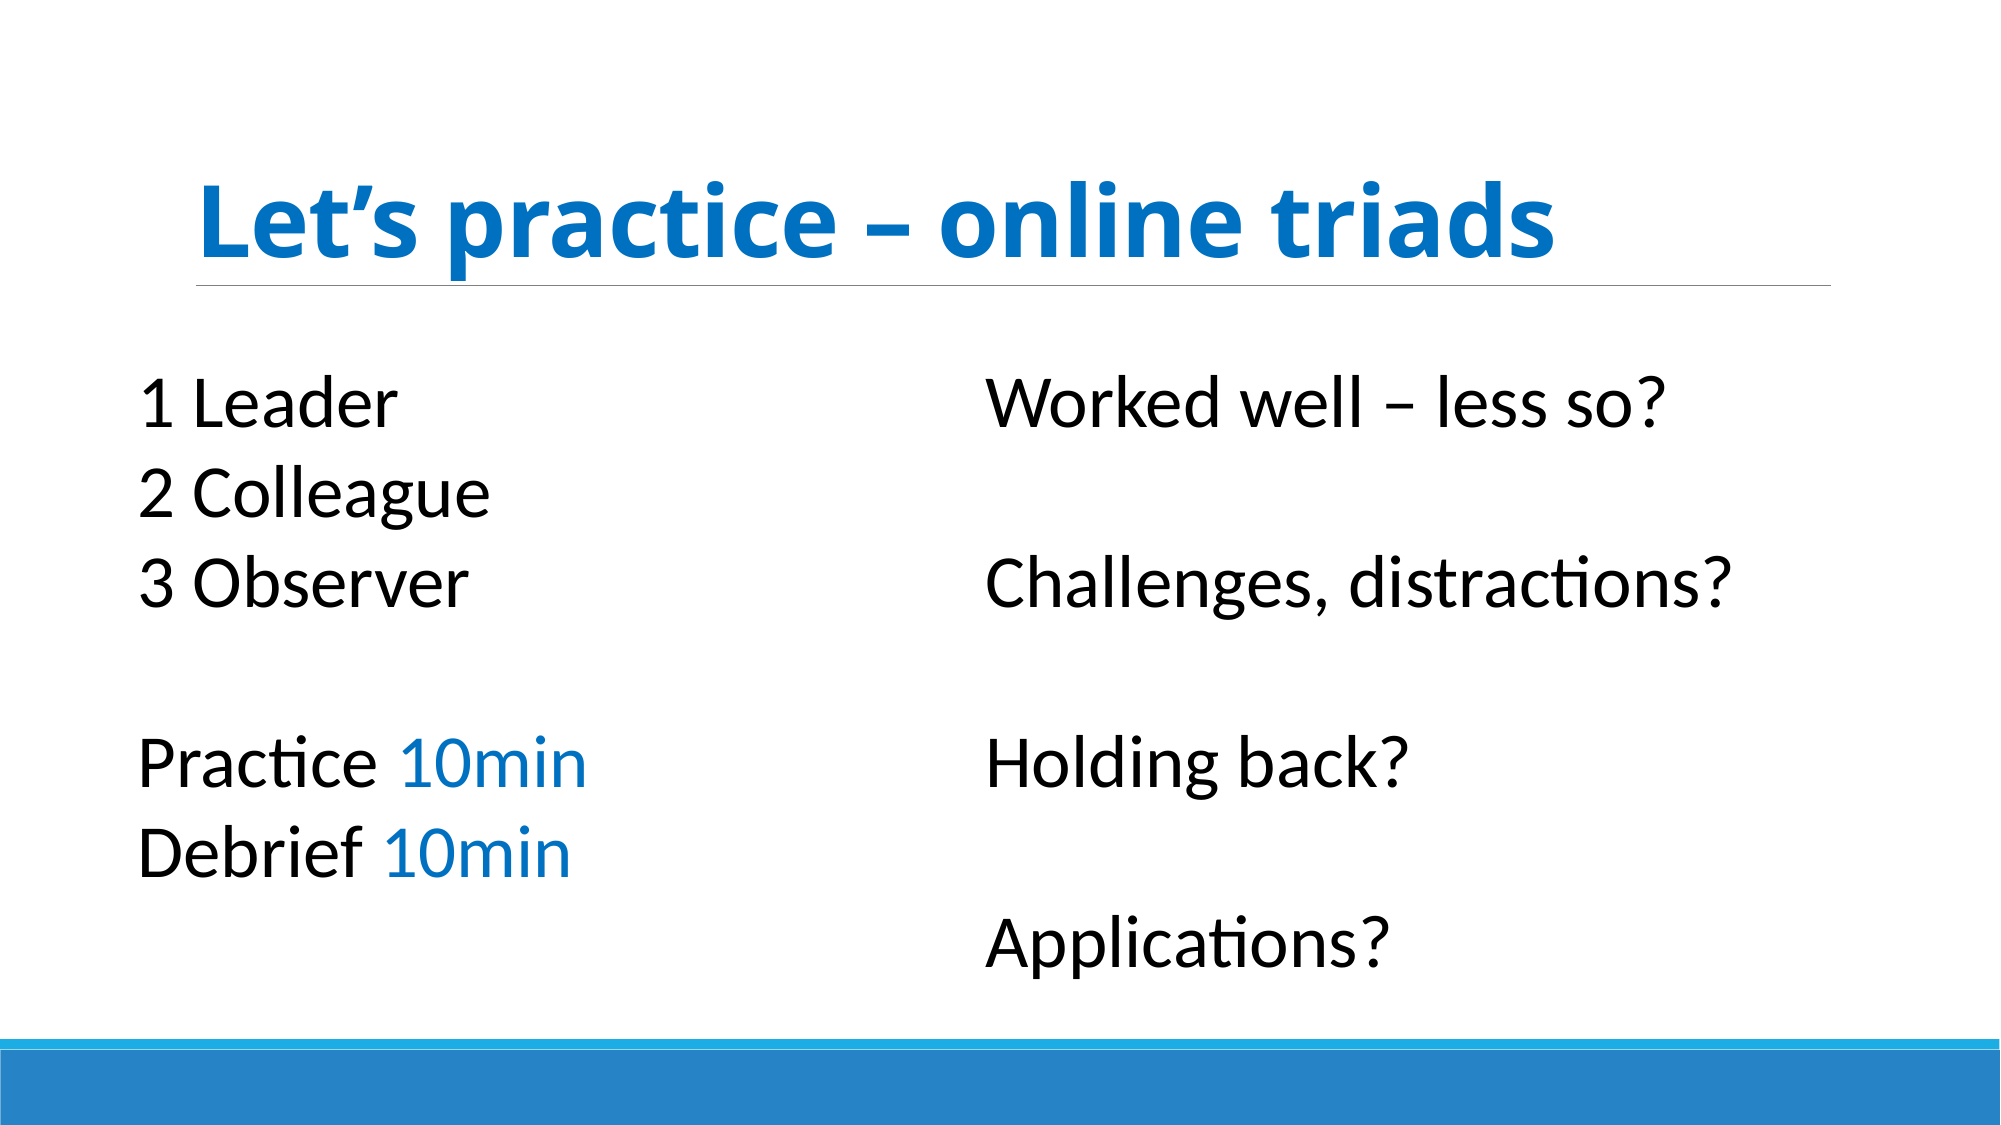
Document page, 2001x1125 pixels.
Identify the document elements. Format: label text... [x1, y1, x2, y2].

text_box Worked well – less so? Challenges, distractions? Holding back? Applications? [970, 344, 1864, 1125]
text_box 1 Leader 2 Colleague 3 Observer Practice 10min Debrief 10min [122, 344, 701, 990]
title Let’s practice – online triads [180, 47, 1830, 285]
